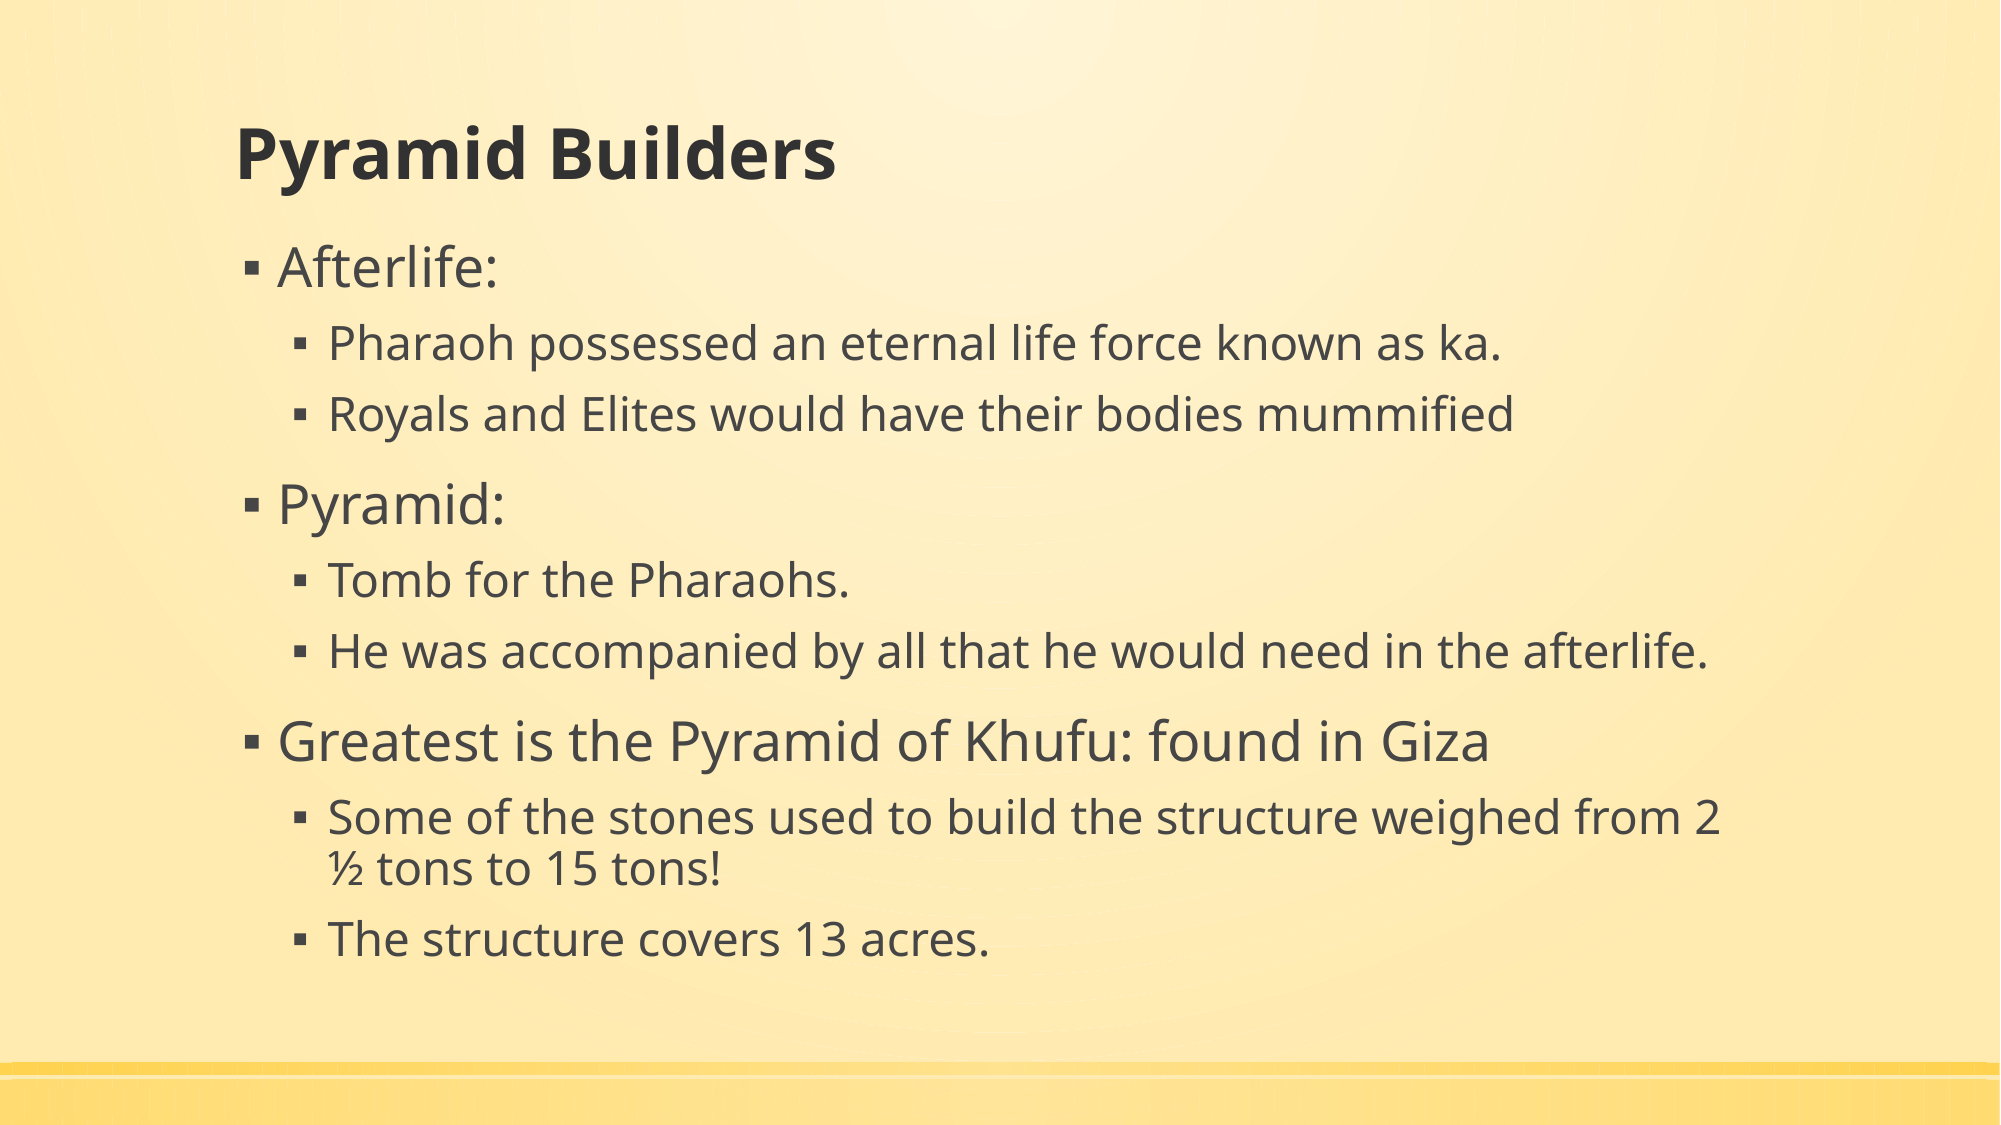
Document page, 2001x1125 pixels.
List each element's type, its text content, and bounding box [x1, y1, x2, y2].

list Afterlife: Pharaoh possessed an eternal life force known as ka. Royals and Elites would have their bodies mummified Pyramid: Tomb for the Pharaohs. He was accompanied by all that he would need in the afterlife. Greatest is the Pyramid of Khufu: found in Giza Some of the stones used to build the structure weighed from 2 ½ tons to 15 tons! The structure covers 13 acres. [219, 232, 1780, 990]
title Pyramid Builders [219, 0, 1780, 203]
